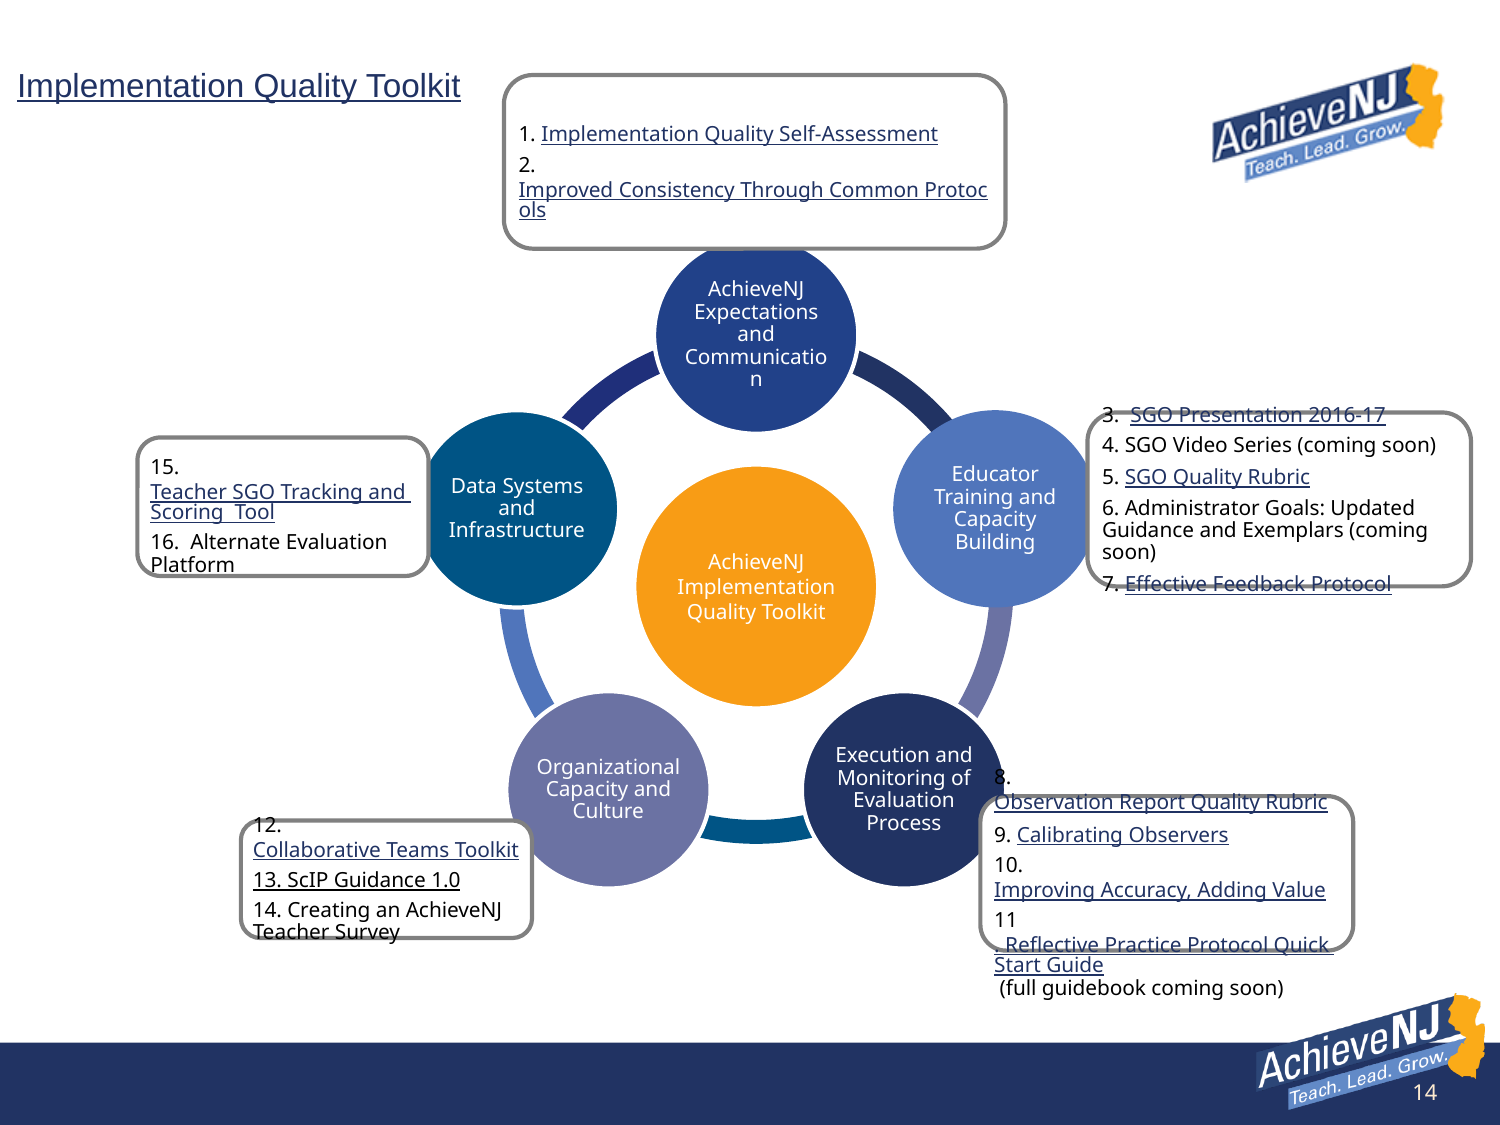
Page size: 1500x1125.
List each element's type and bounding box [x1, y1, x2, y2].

picture [1247, 1038, 1485, 1110]
text_box [0, 0, 1500, 1038]
